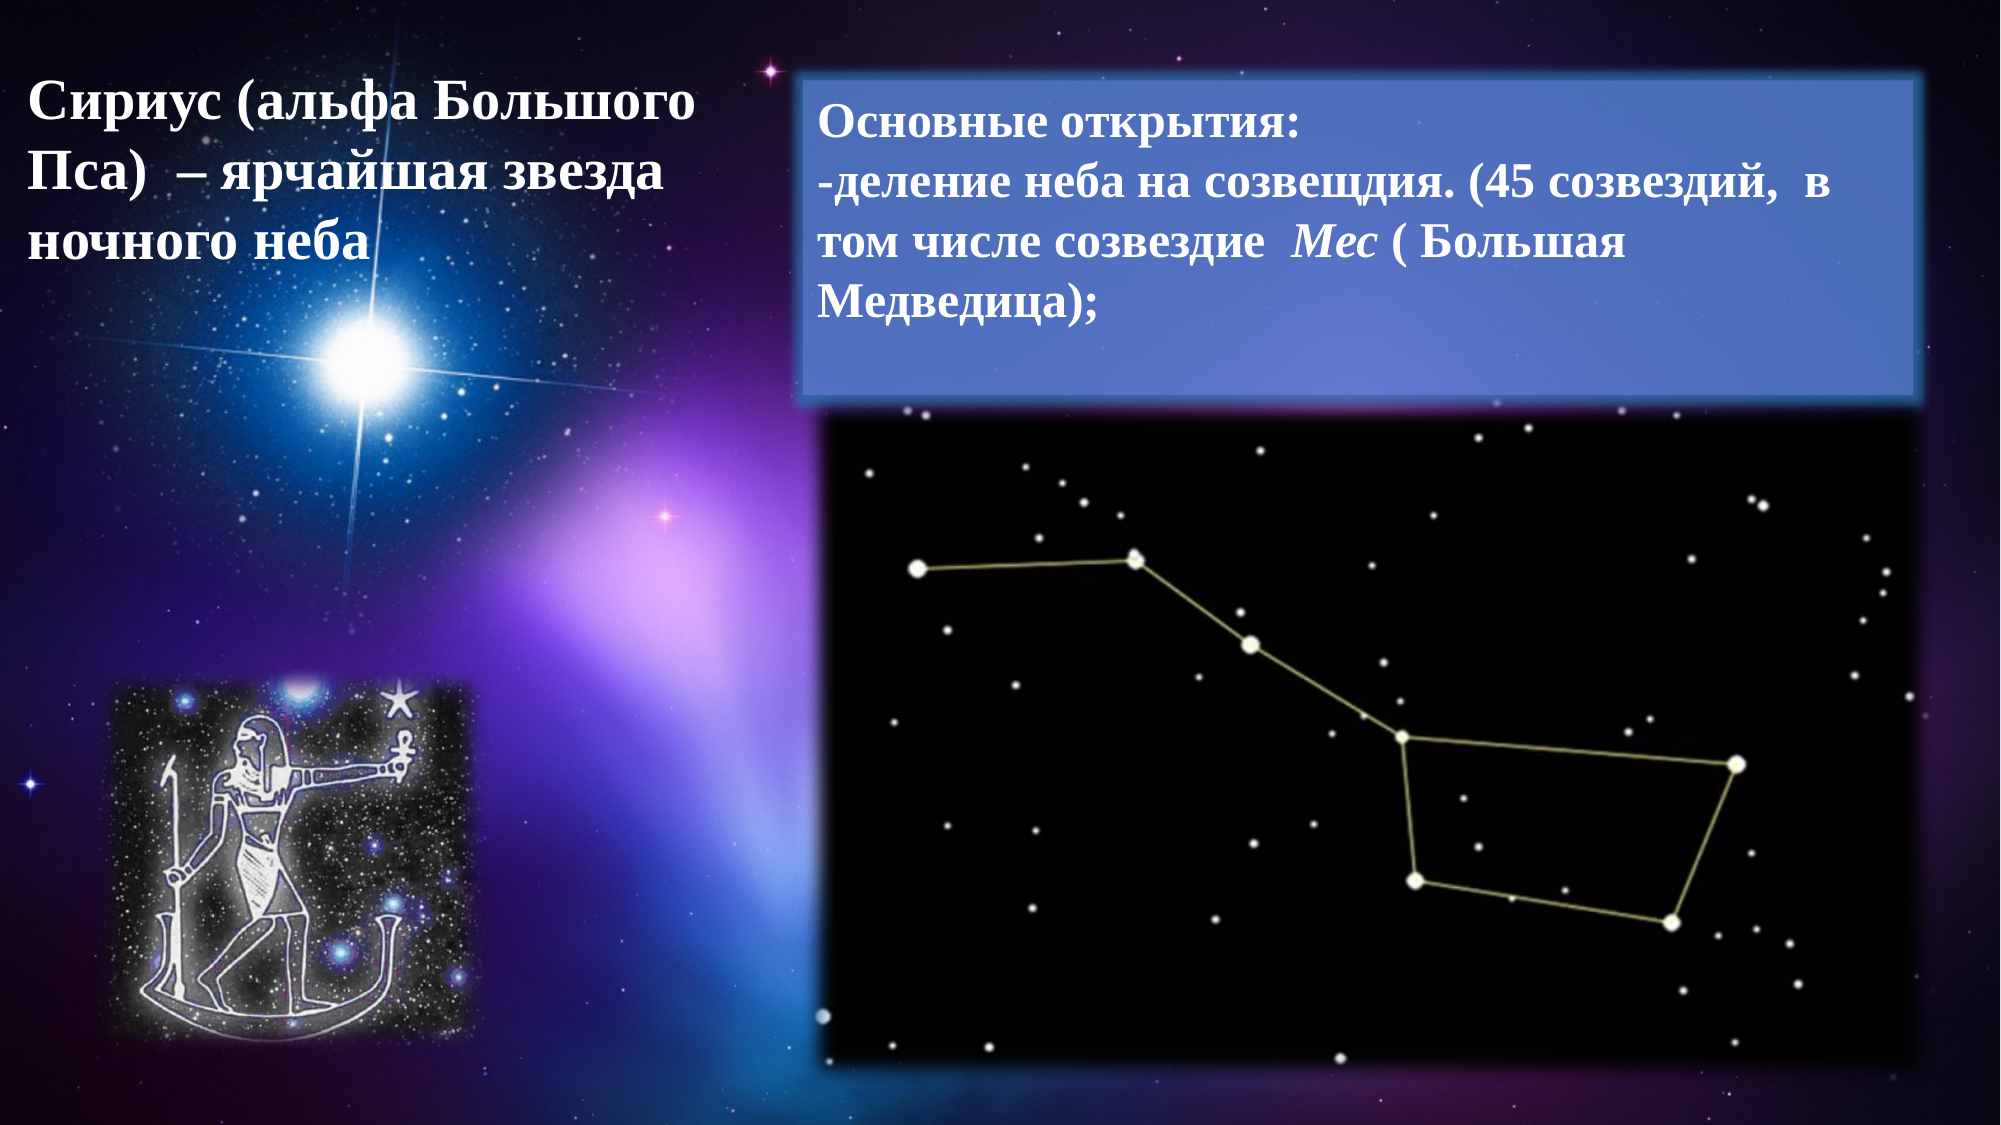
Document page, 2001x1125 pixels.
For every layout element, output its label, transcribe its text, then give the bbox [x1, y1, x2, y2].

text_box Основные открытия: -деление неба на созвещдия. (45 созвездий, в том числе созвездие Мес ( Большая Медведица); [802, 80, 1914, 392]
picture [0, 0, 2001, 1125]
